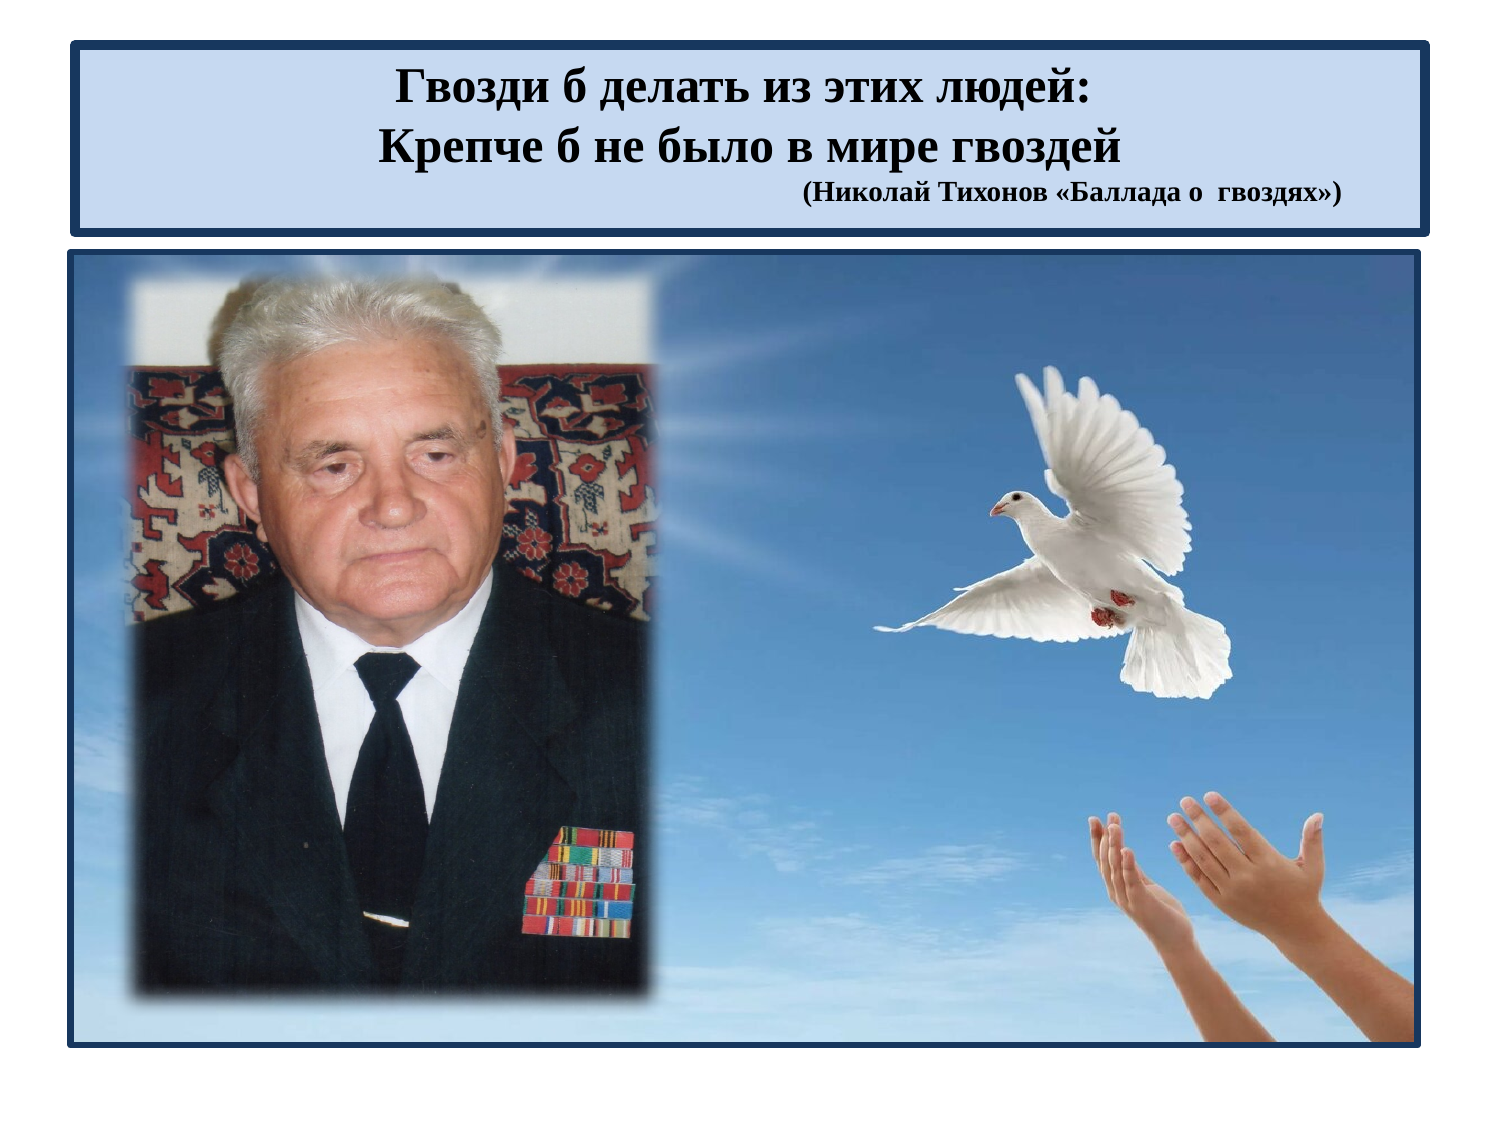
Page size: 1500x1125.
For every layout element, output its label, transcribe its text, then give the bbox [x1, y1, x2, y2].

picture [73, 255, 1415, 1043]
text_box Гвозди б делать из этих людей: Крепче б не было в мире гвоздей (Николай Тихонов «Баллада о гвоздях») [74, 45, 1425, 233]
